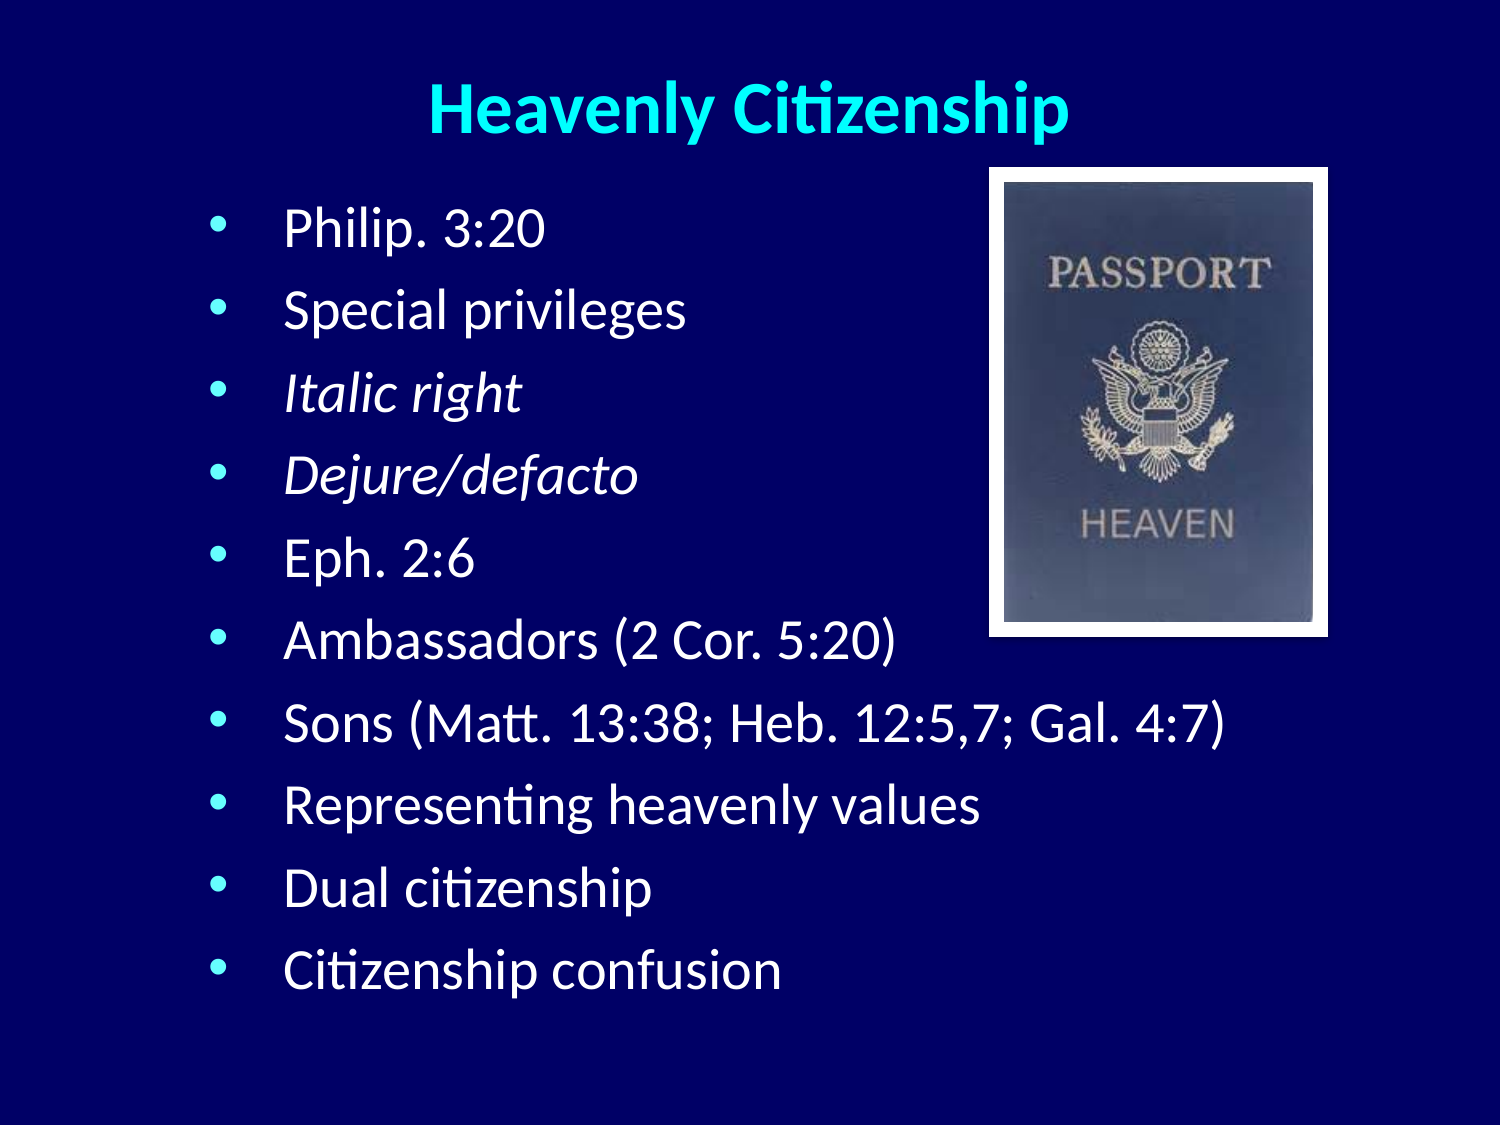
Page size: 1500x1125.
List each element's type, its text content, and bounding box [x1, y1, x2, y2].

title Heavenly Citizenship [343, 26, 1157, 181]
picture [1003, 181, 1314, 623]
list Philip. 3:20 Special privileges Italic right Dejure/defacto Eph. 2:6 Ambassadors (2 Cor. 5:20) Sons (Matt. 13:38; Heb. 12:5,7; Gal. 4:7) Representing heavenly values Dual citizenship Citizenship confusion [193, 181, 1255, 1033]
